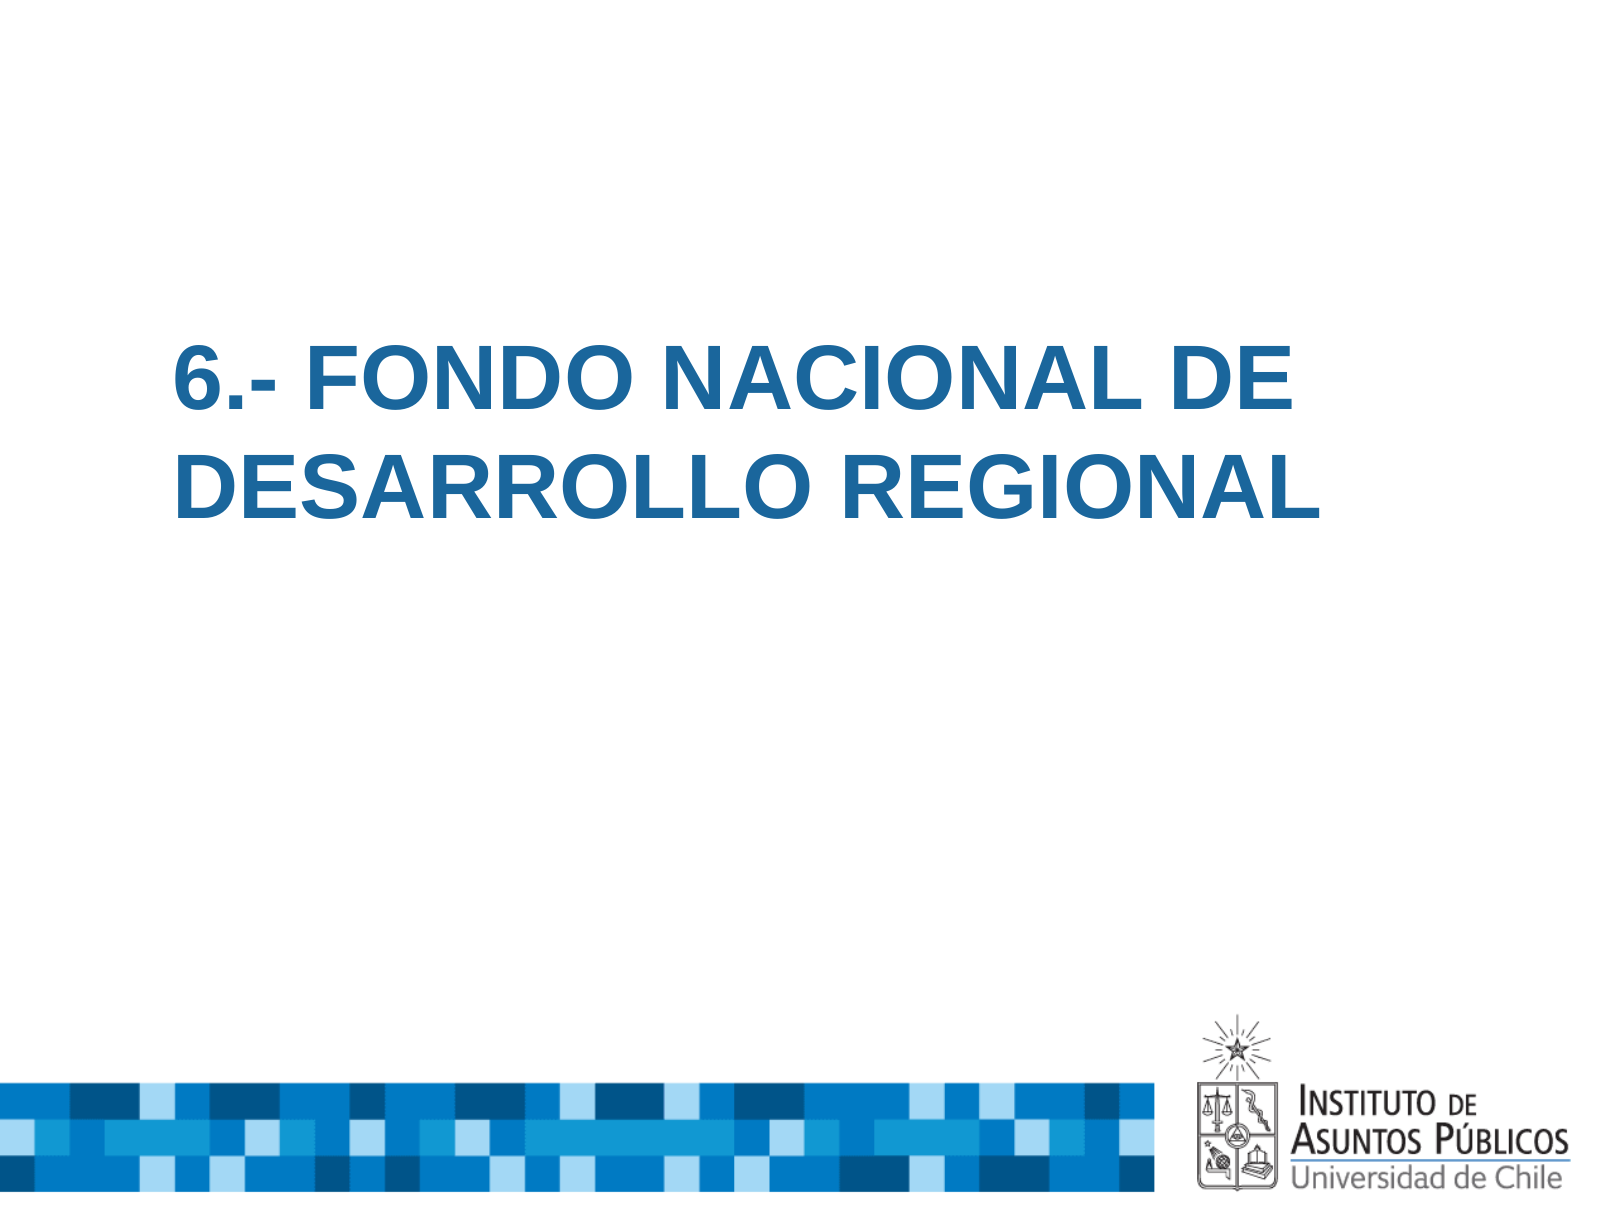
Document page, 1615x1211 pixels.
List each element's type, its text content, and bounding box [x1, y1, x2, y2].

picture [0, 0, 1615, 1211]
title 6.- FONDO NACIONAL DE DESARROLLO REGIONAL [157, 333, 1508, 522]
